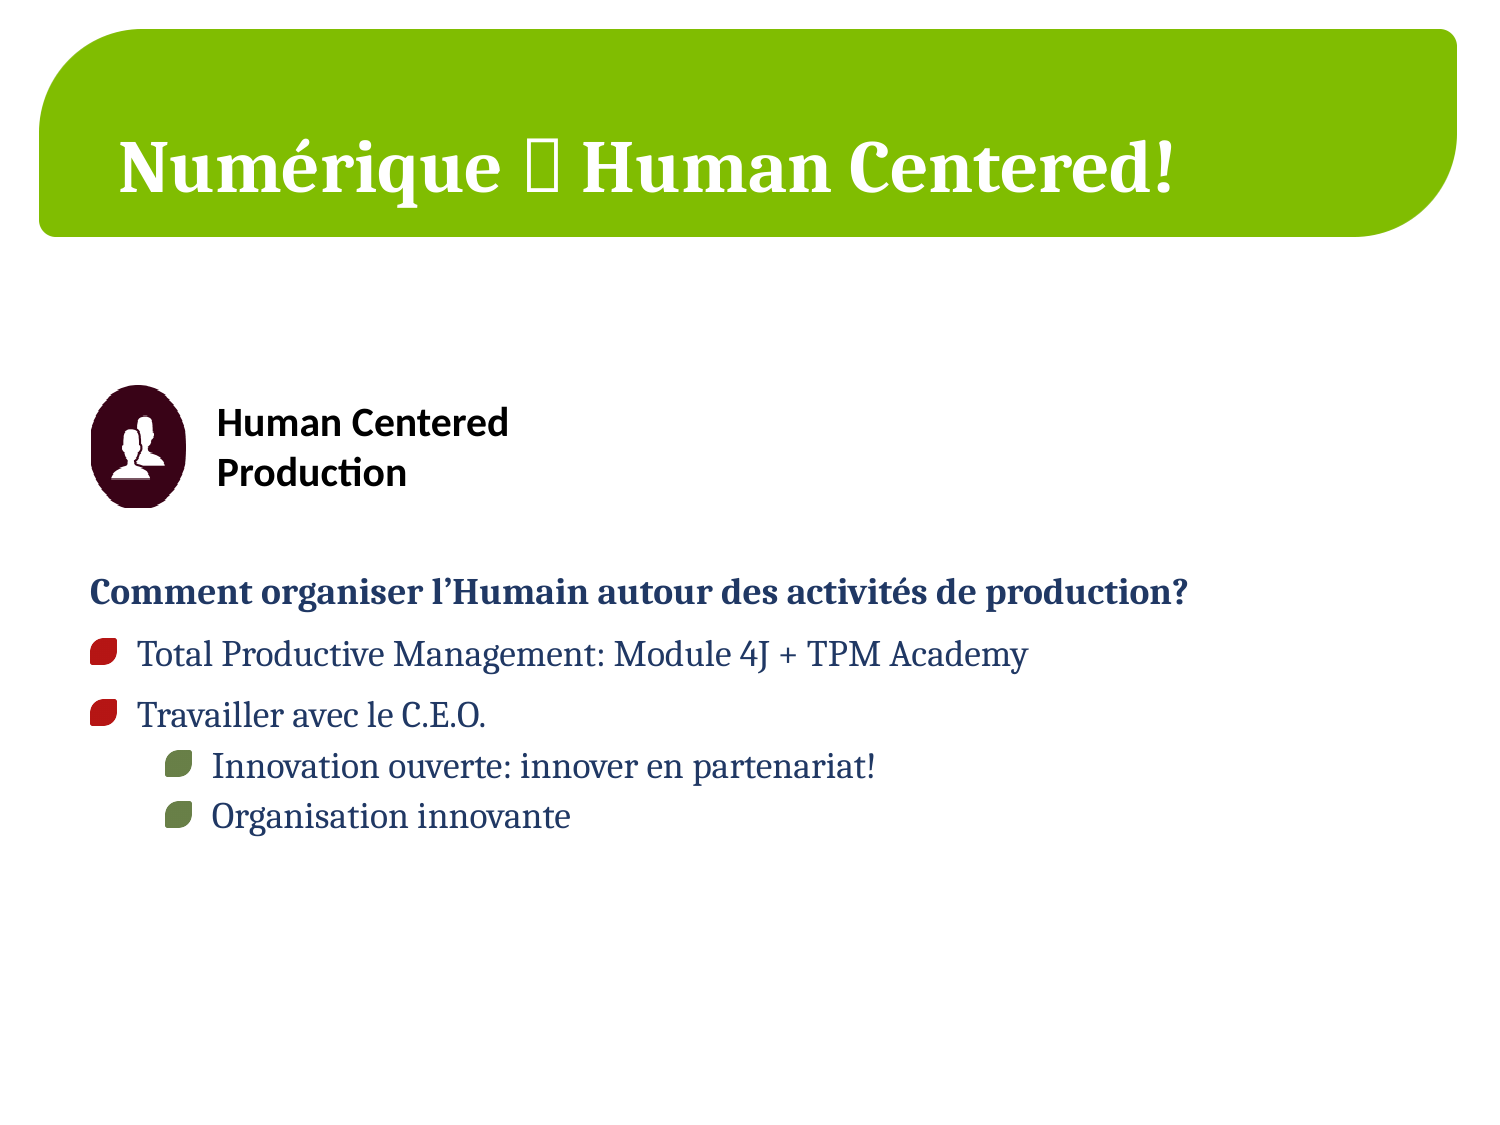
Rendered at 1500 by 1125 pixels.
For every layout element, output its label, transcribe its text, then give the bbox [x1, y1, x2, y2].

picture [165, 750, 192, 777]
title Numérique  Human Centered! [103, 59, 1397, 278]
picture [90, 699, 117, 726]
picture [165, 801, 192, 828]
list Comment organiser l’Humain autour des activités de production? Total Productive Management: Module 4J + TPM Academy Travailler avec le C.E.O. Innovation ouverte: innover en partenariat! Organisation innovante [75, 564, 1425, 975]
text_box Human Centered Production [202, 387, 703, 502]
picture [90, 638, 117, 665]
picture [39, 29, 1457, 237]
picture [90, 385, 186, 508]
